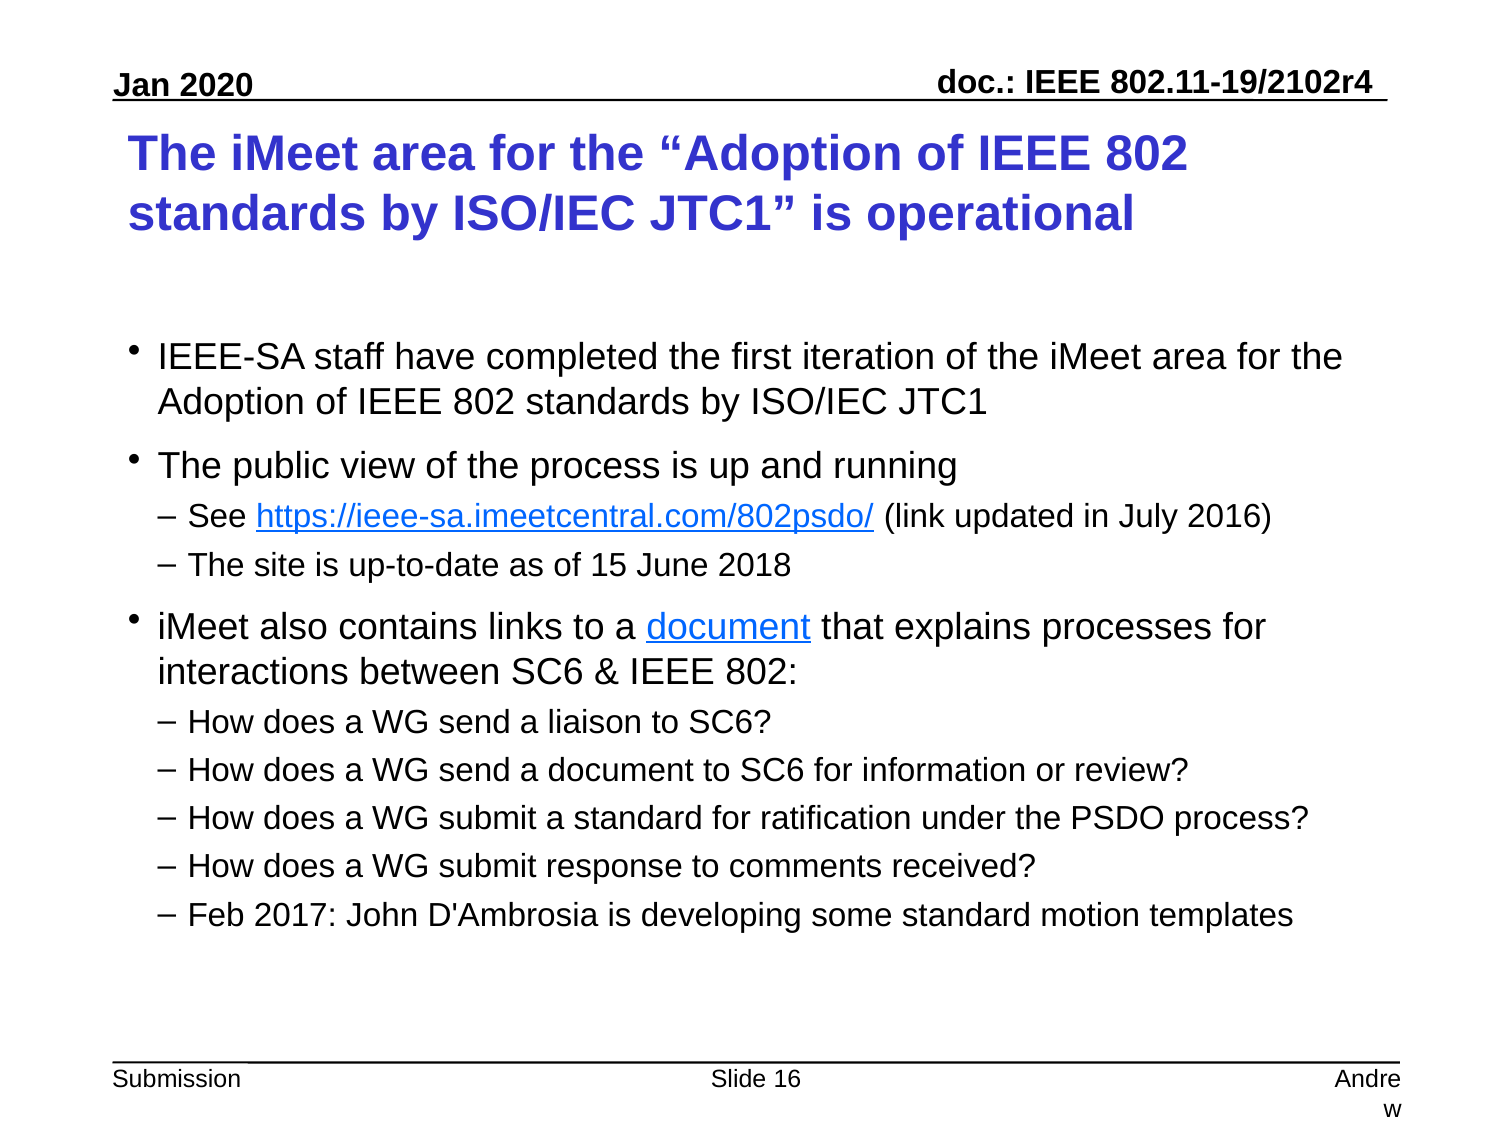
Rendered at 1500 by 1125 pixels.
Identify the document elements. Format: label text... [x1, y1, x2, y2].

list IEEE-SA staff have completed the first iteration of the iMeet area for the Adoption of IEEE 802 standards by ISO/IEC JTC1 The public view of the process is up and running See https://ieee-sa.imeetcentral.com/802psdo/ (link updated in July 2016) The site is up-to-date as of 15 June 2018 iMeet also contains links to a document that explains processes for interactions between SC6 & IEEE 802: How does a WG send a liaison to SC6? How does a WG send a document to SC6 for information or review? How does a WG submit a standard for ratification under the PSDO process? How does a WG submit response to comments received? Feb 2017: John D'Ambrosia is developing some standard motion templates [112, 324, 1388, 1000]
footer Andrew Myles, Cisco [1320, 1061, 1402, 1093]
title The iMeet area for the “Adoption of IEEE 802 standards by ISO/IEC JTC1” is operational [112, 112, 1388, 288]
slide_number Slide 16 [709, 1061, 803, 1093]
